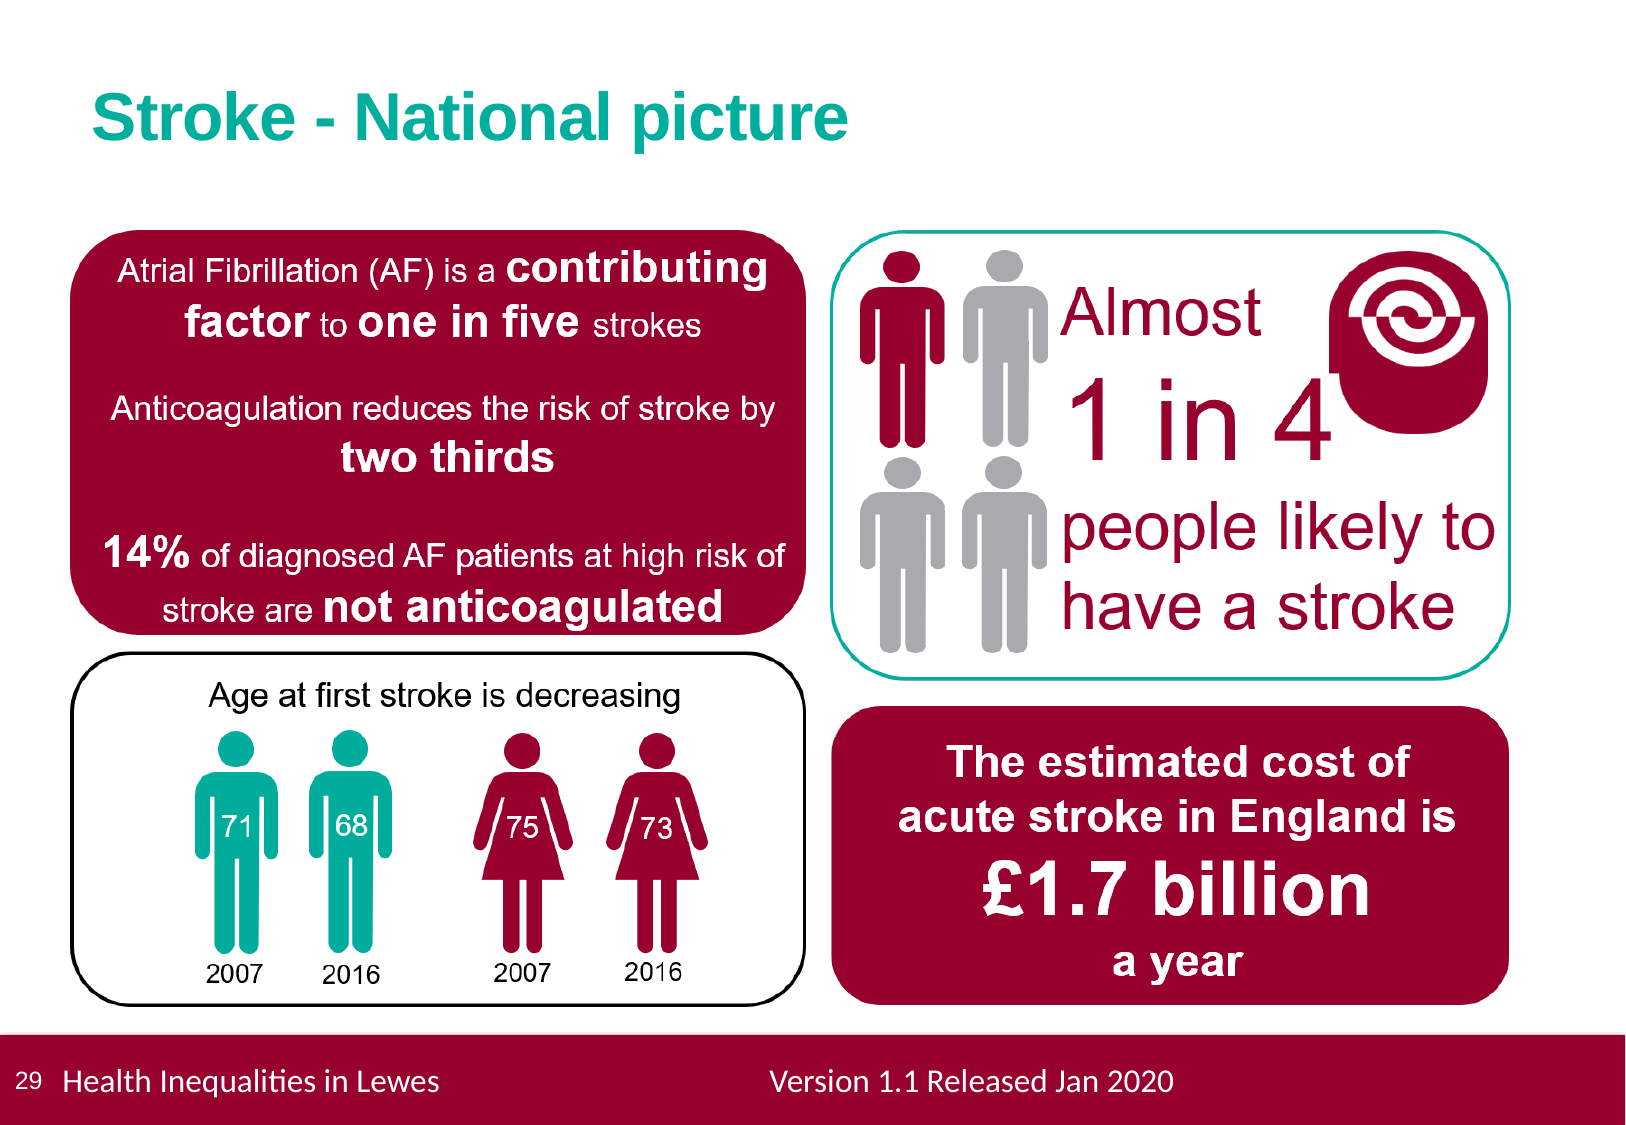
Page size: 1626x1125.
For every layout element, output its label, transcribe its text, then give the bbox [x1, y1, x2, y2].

text_box Health Inequalities in Lewes Version 1.1 Released Jan 2020 [10, 1052, 1448, 1107]
title Stroke - National picture [91, 19, 1534, 207]
picture [70, 224, 1555, 1013]
